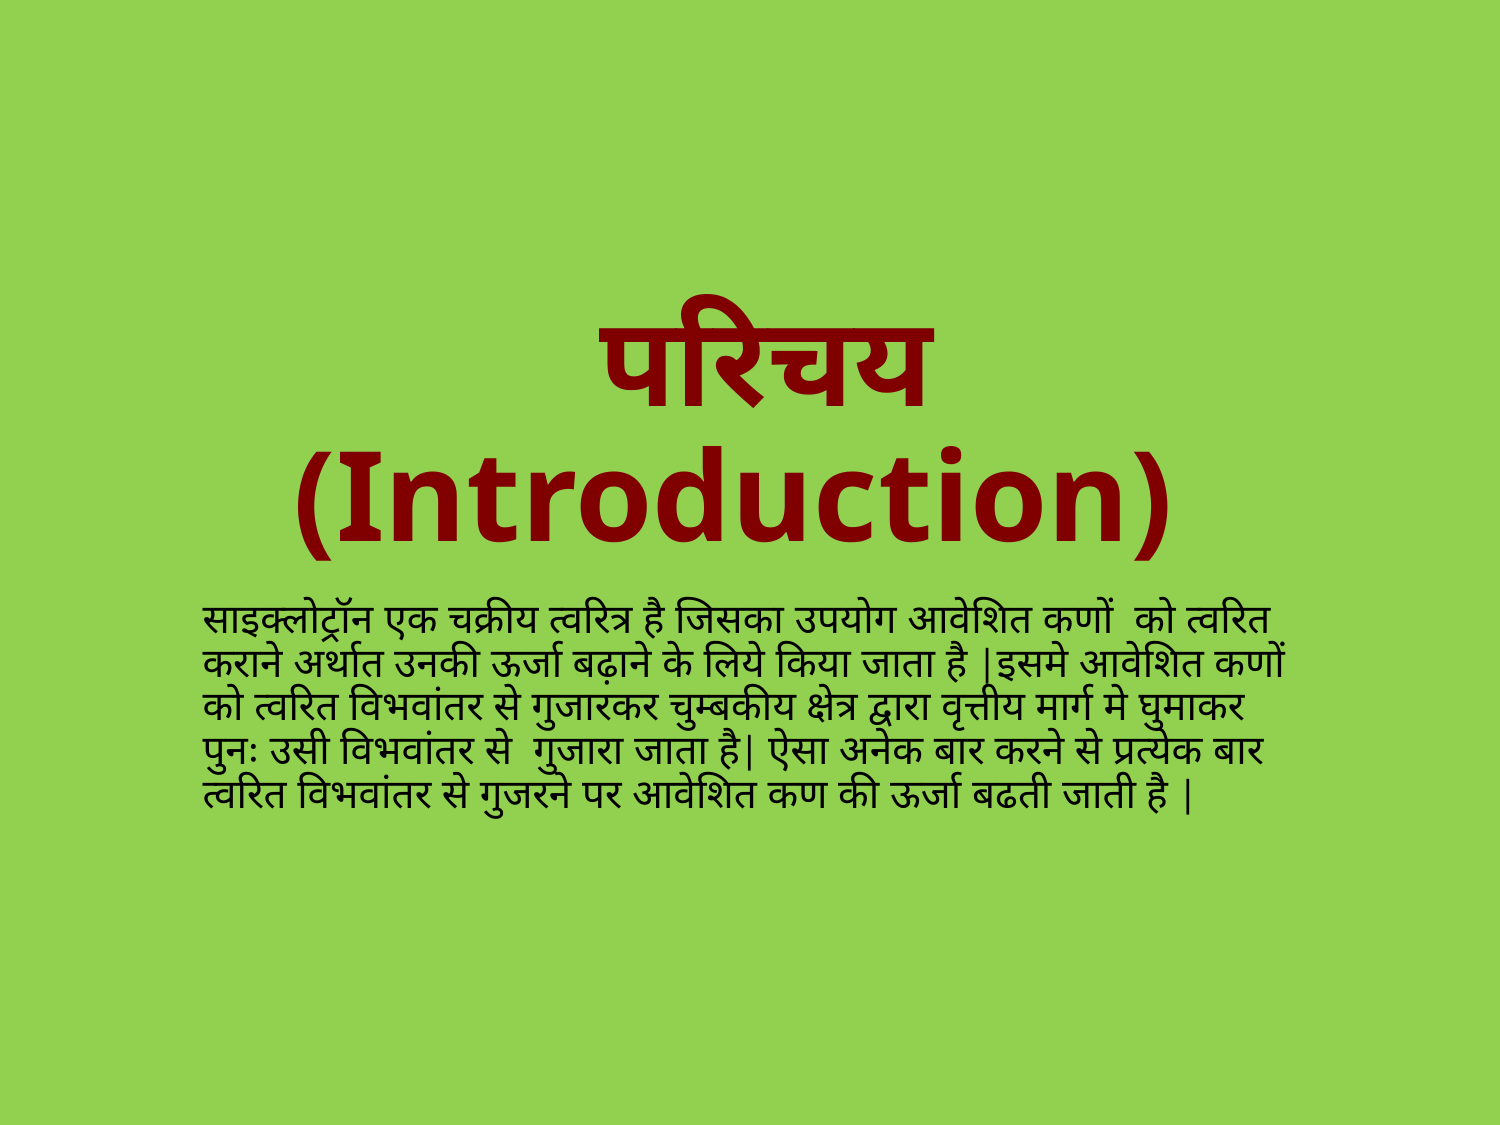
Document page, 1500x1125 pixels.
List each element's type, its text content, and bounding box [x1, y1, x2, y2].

title परिचय (Introduction) [112, 184, 1388, 576]
subtitle साइक्लोट्रॉन एक चक्रीय त्वरित्र है जिसका उपयोग आवेशित कणों को त्वरित कराने अर्थात उनकी ऊर्जा बढ़ाने के लिये किया जाता है |इसमे आवेशित कणों को त्वरित विभवांतर से गुजारकर चुम्बकीय क्षेत्र द्वारा वृत्तीय मार्ग मे घुमाकर पुनः उसी विभवांतर से गुजारा जाता है| ऐसा अनेक बार करने से प्रत्येक बार त्वरित विभवांतर से गुजरने पर आवेशित कण की ऊर्जा बढती जाती है | [187, 590, 1313, 863]
